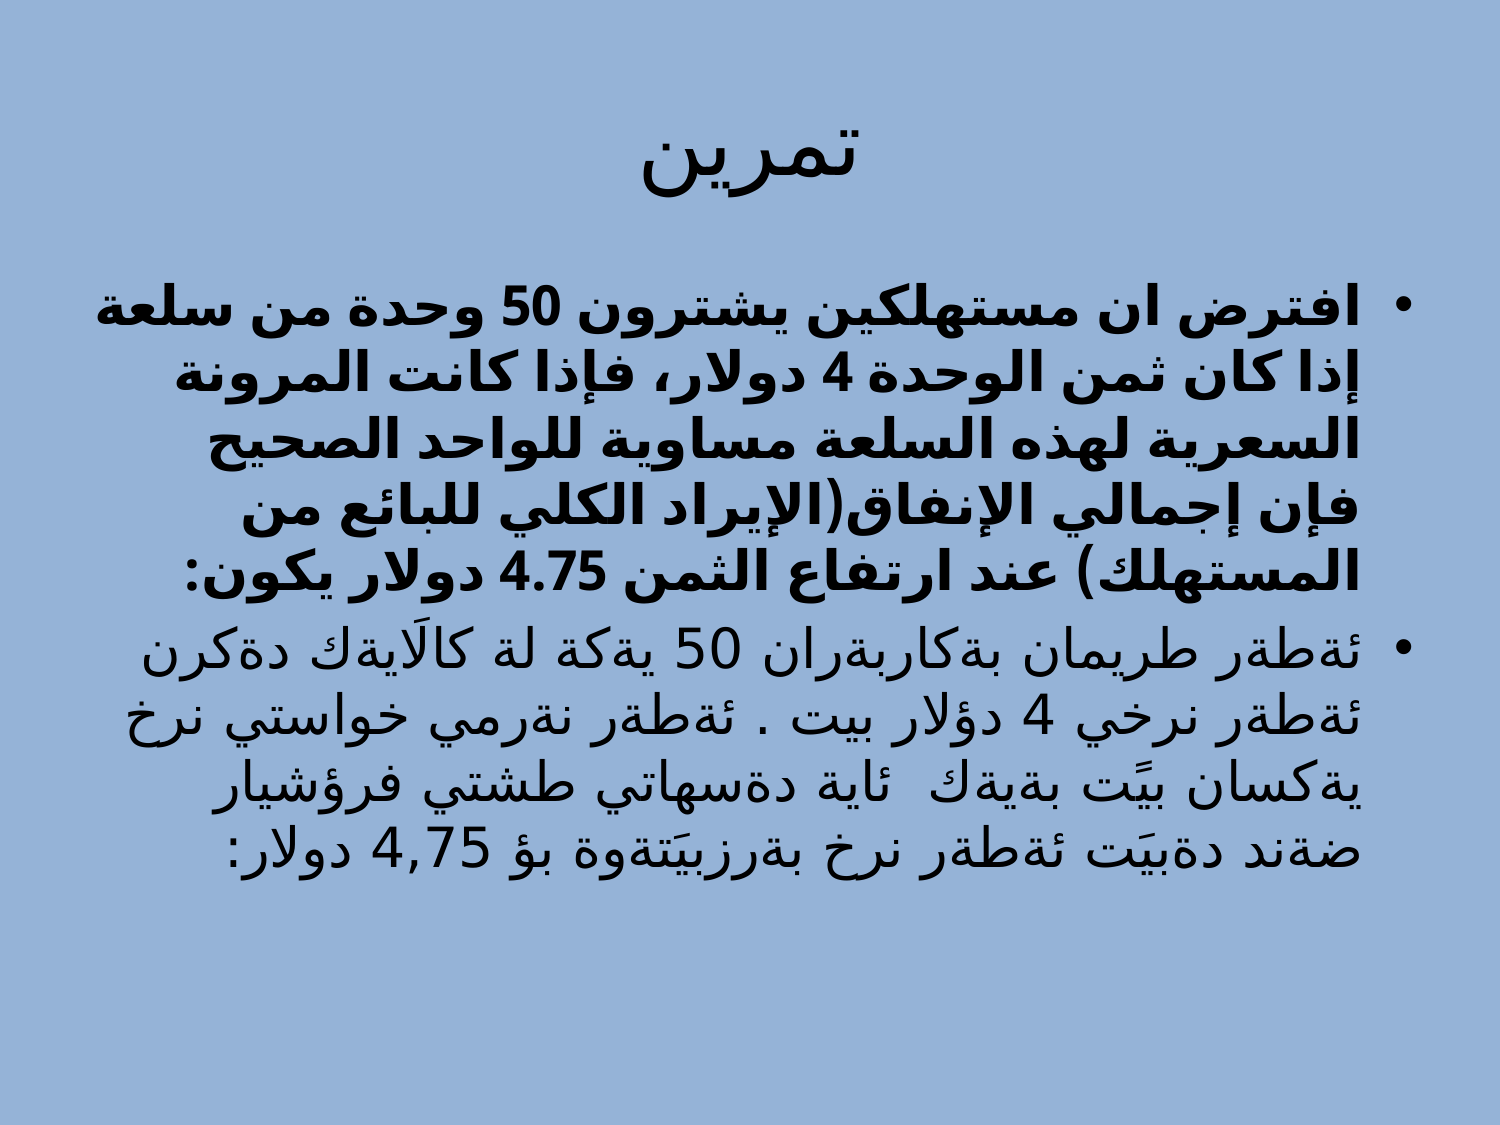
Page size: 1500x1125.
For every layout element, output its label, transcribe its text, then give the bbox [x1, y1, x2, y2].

list افترض ان مستهلكين يشترون 50 وحدة من سلعة إذا كان ثمن الوحدة 4 دولار، فإذا كانت المرونة السعرية لهذه السلعة مساوية للواحد الصحيح فإن إجمالي الإنفاق(الإيراد الكلي للبائع من المستهلك) عند ارتفاع الثمن 4.75 دولار يكون: ئةطةر طريمان بةكاربةران 50 يةكة لة كالَايةك دةكرن ئةطةر نرخي 4 دؤلار بيت . ئةطةر نةرمي خواستي نرخ يةكسان بيًت بةيةك ئاية دةسهاتي طشتي فرؤشيار ضةند دةبيَت ئةطةر نرخ بةرزبيَتةوة بؤ 4,75 دولار: [75, 262, 1425, 1005]
title تمرين [75, 45, 1425, 233]
